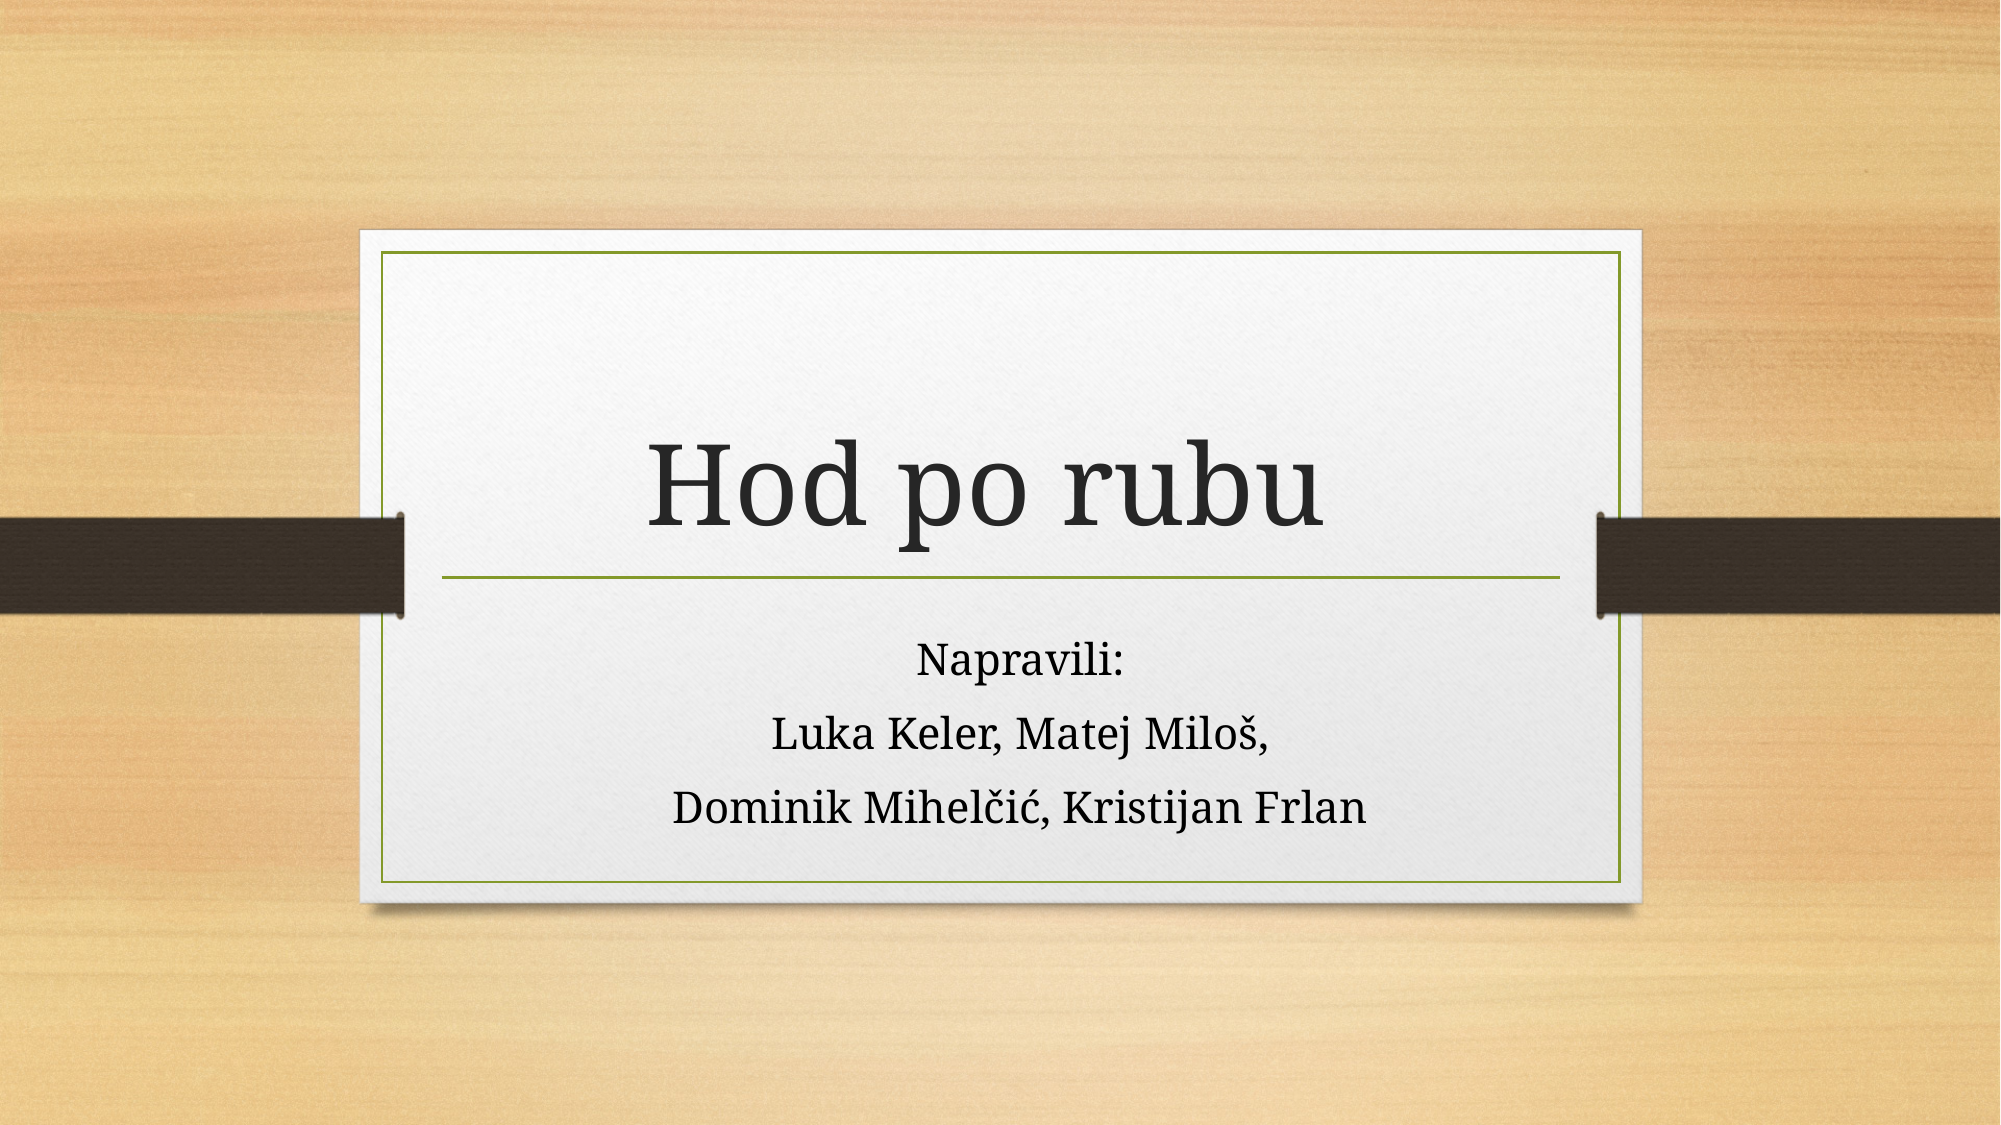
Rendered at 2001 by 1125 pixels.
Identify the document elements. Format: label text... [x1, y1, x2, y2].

title Hod po rubu [441, 306, 1560, 556]
picture [0, 0, 2001, 1125]
subtitle Napravili: Luka Keler, Matej Miloš, Dominik Mihelčić, Kristijan Frlan [373, 624, 1668, 842]
